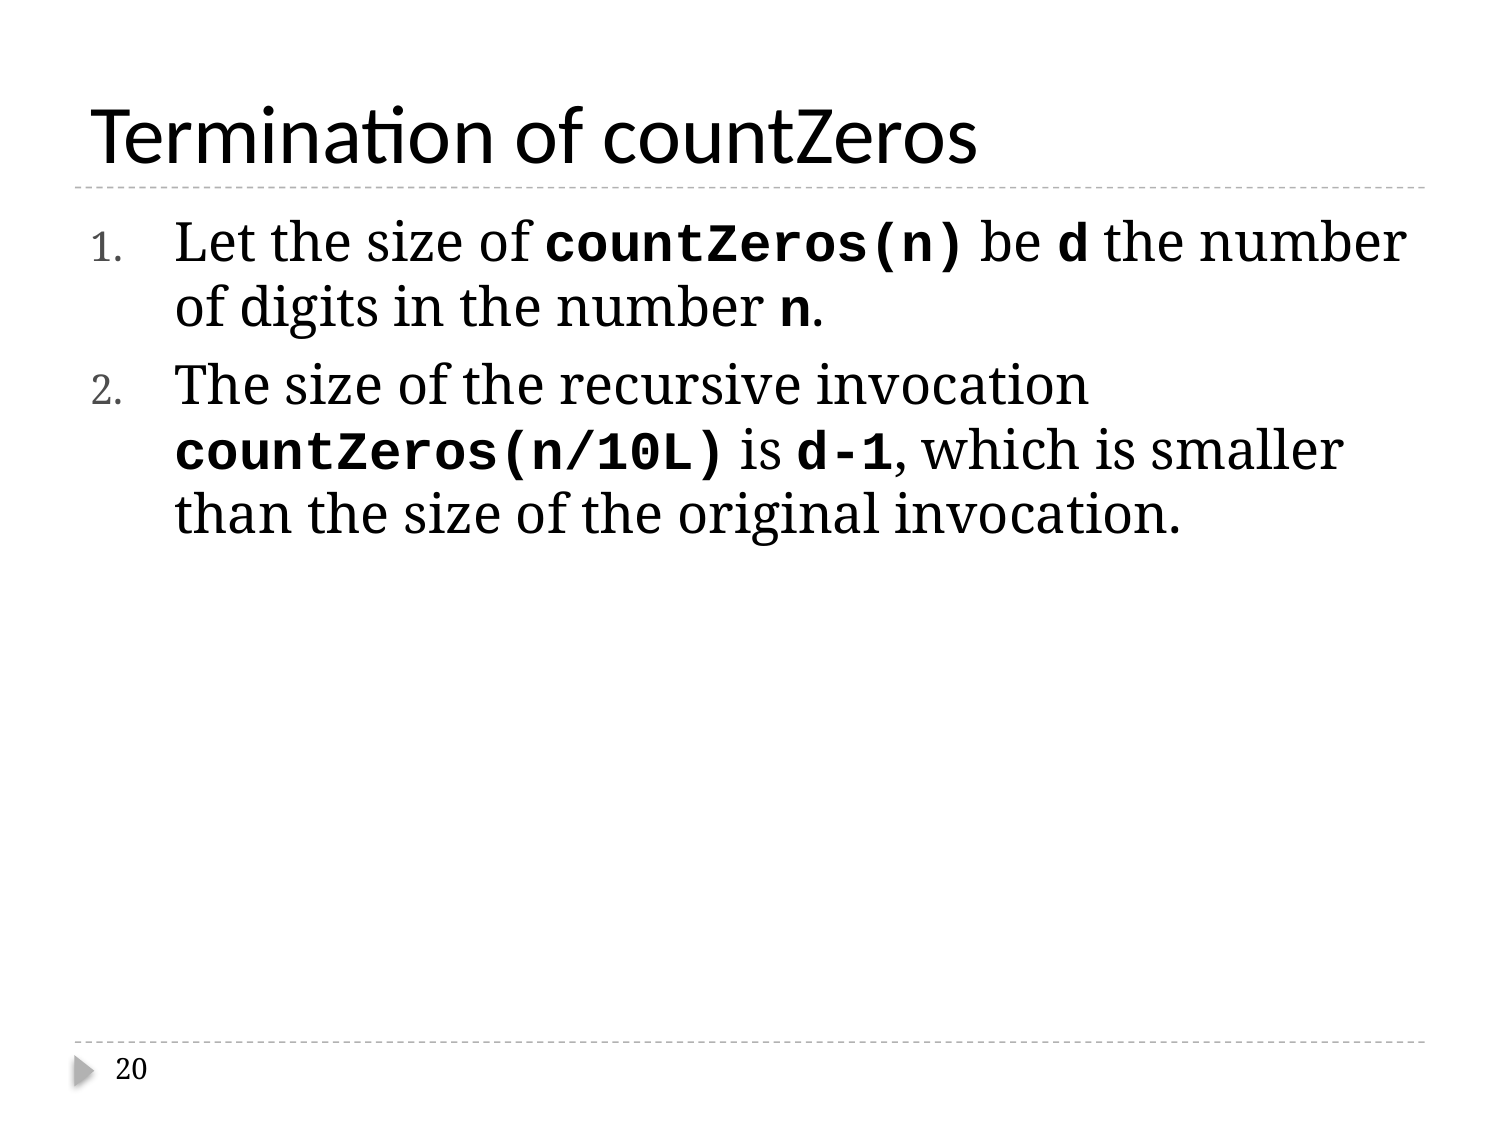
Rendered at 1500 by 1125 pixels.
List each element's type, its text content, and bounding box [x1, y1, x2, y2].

title Termination of countZeros [74, 24, 1426, 188]
list Let the size of countZeros(n) be d the number of digits in the number n. The size of the recursive invocation countZeros(n/10L) is d-1, which is smaller than the size of the original invocation. [74, 199, 1426, 1011]
slide_number 20 [100, 1042, 426, 1103]
